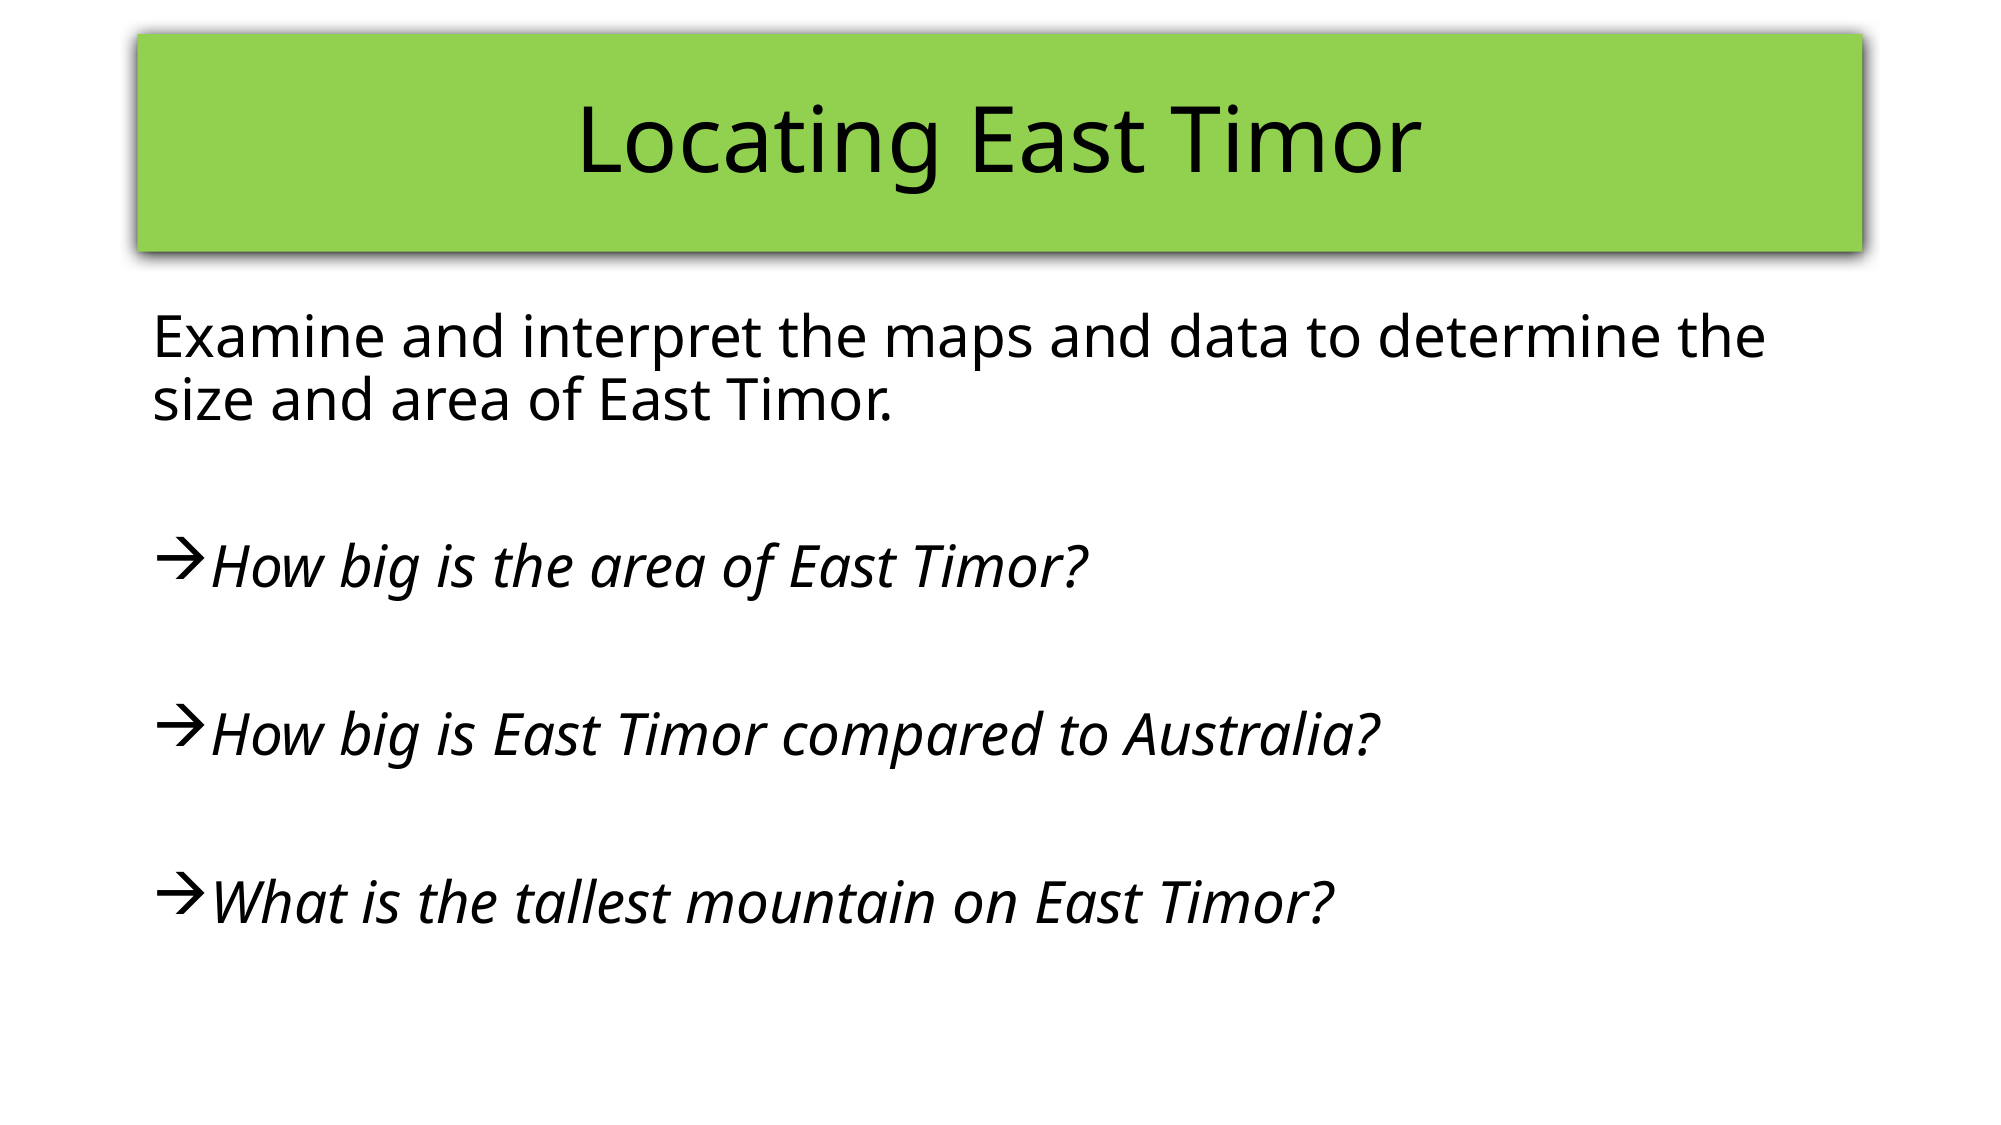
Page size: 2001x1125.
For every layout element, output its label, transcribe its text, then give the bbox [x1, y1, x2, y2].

title Locating East Timor [136, 33, 1863, 253]
list Examine and interpret the maps and data to determine the size and area of East Timor. How big is the area of East Timor? How big is East Timor compared to Australia? What is the tallest mountain on East Timor? [137, 299, 1863, 1014]
